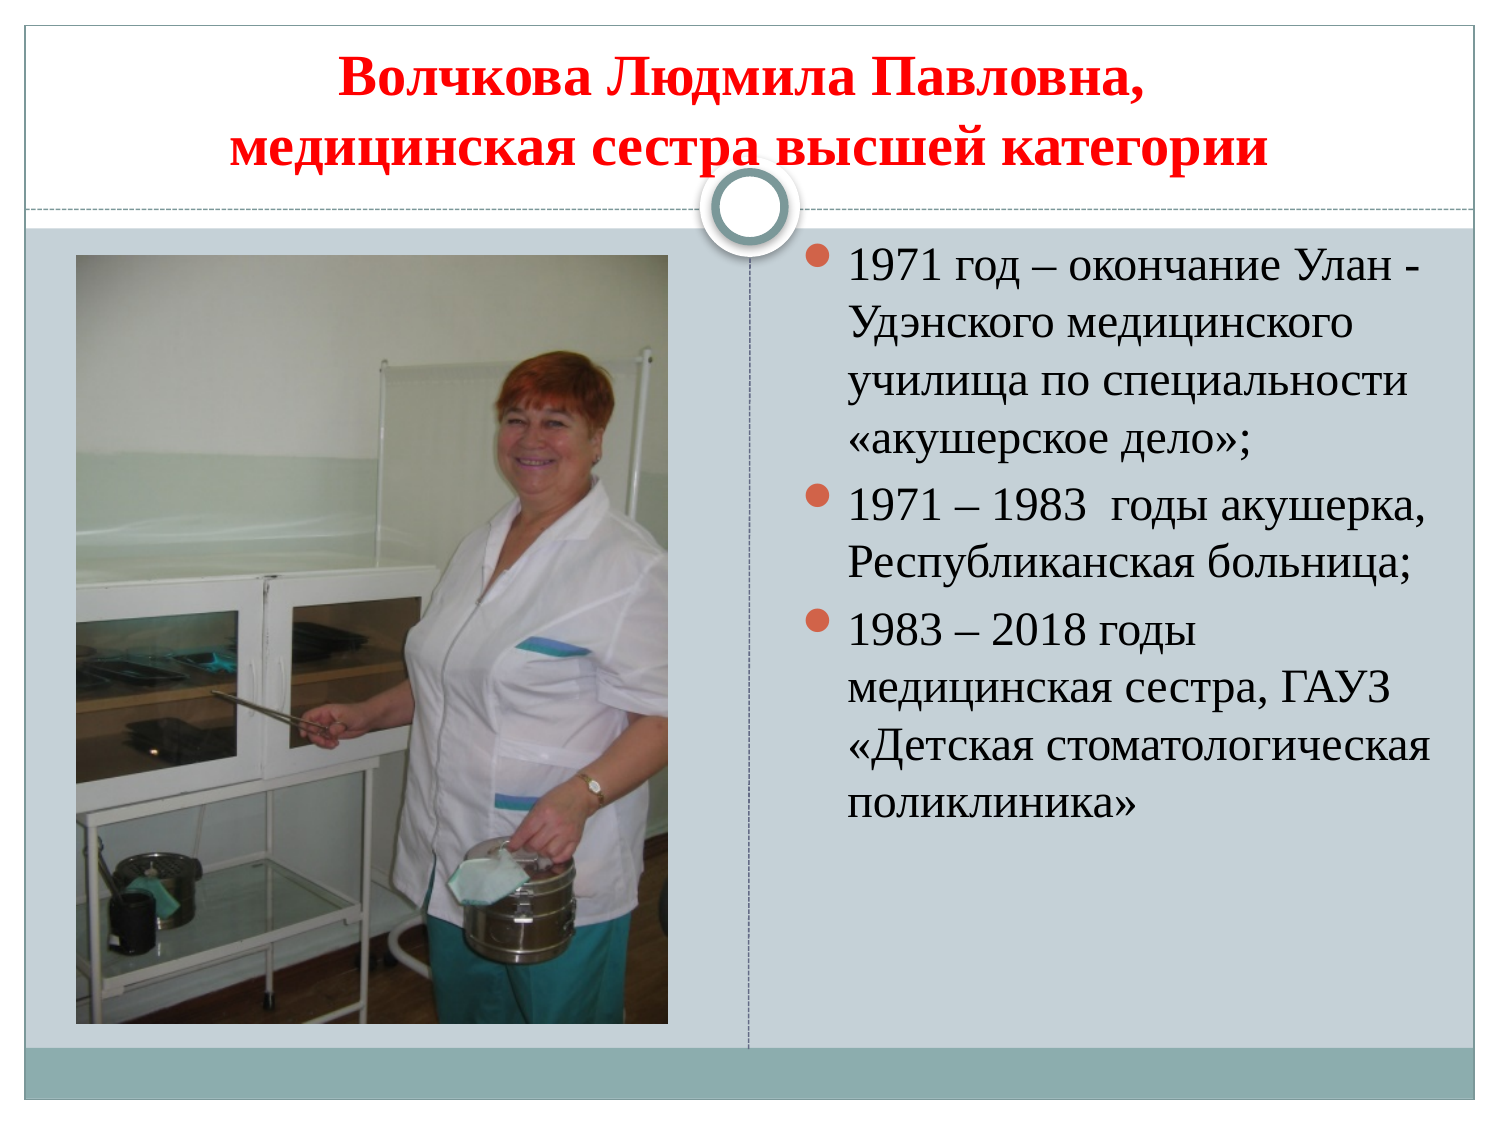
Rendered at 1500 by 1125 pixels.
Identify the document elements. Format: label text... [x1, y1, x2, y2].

title Волчкова Людмила Павловна, медицинская сестра высшей категории [49, 37, 1450, 185]
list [76, 255, 668, 1024]
list 1971 год – окончание Улан - Удэнского медицинского училища по специальности «акушерское дело»; 1971 – 1983 годы акушерка, Республиканская больница; 1983 – 2018 годы медицинская сестра, ГАУЗ «Детская стоматологическая поликлиника» [787, 224, 1450, 993]
